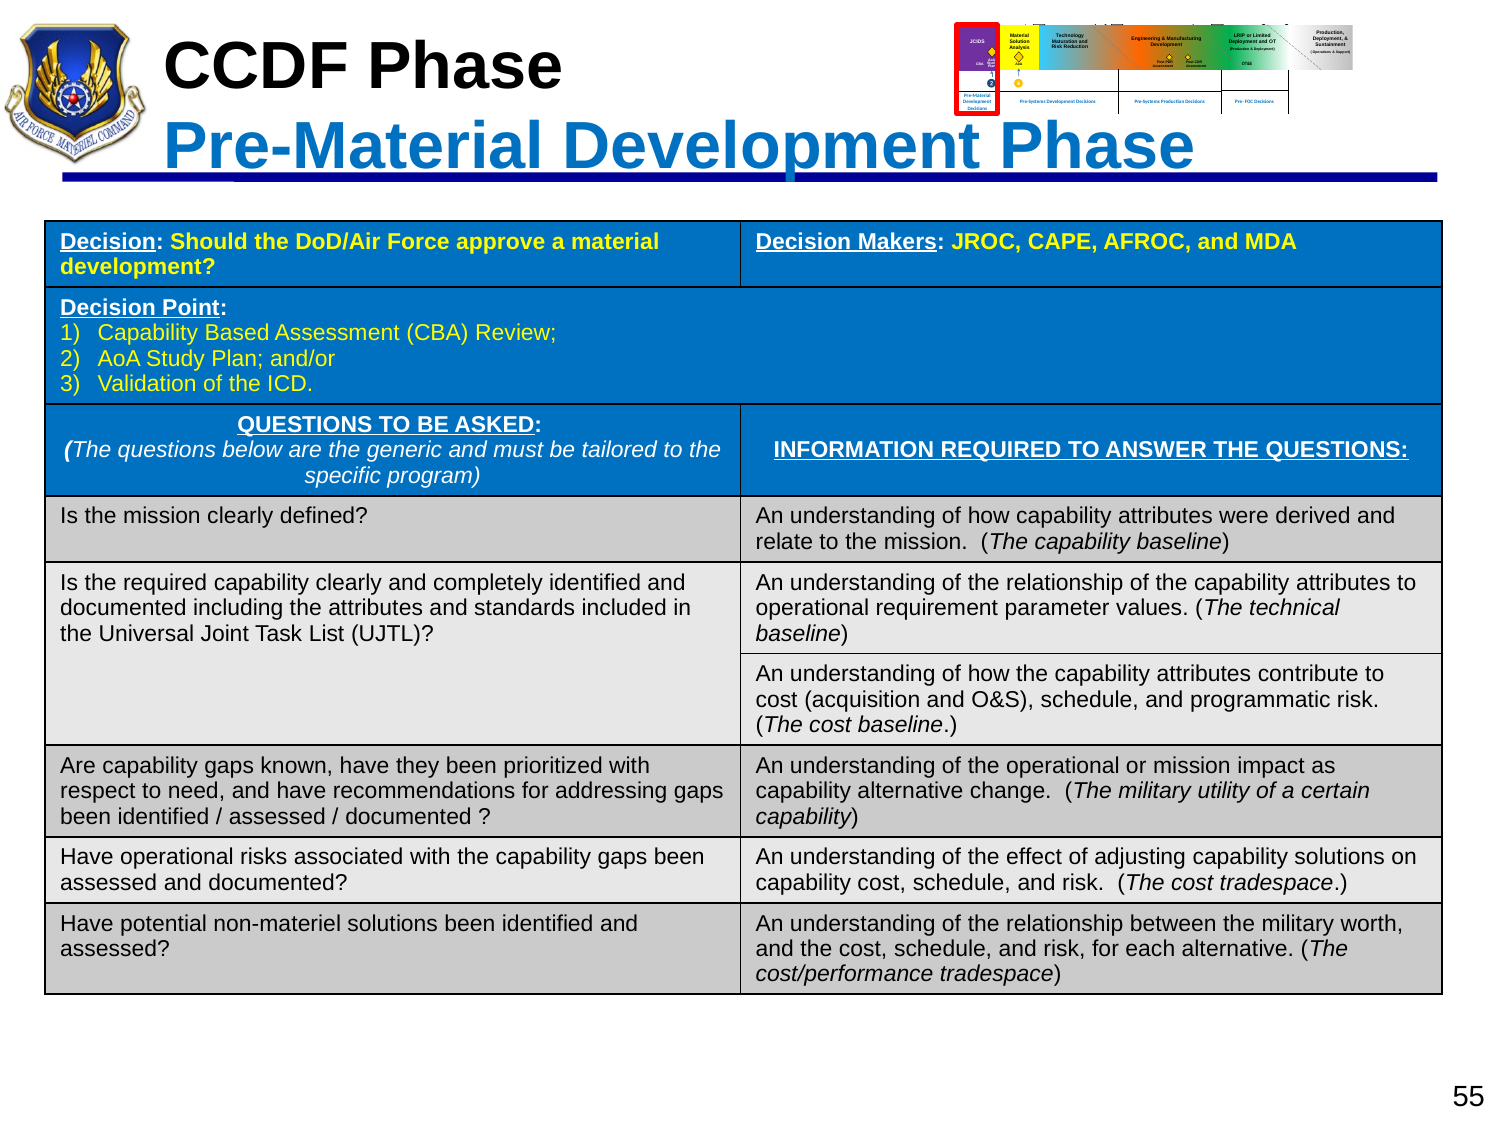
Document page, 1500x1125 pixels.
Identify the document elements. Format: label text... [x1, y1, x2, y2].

table_header Decision Makers: JROC, CAPE, AFROC, and MDA [741, 222, 1441, 286]
table_cell Have operational risks associated with the capability gaps been assessed and documented? [46, 838, 740, 902]
table_cell INFORMATION REQUIRED TO ANSWER THE QUESTIONS: [741, 405, 1441, 495]
table_cell An understanding of how the capability attributes contribute to cost (acquisition and O&S), schedule, and programmatic risk. (The cost baseline.) [741, 654, 1441, 744]
picture [956, 24, 1357, 115]
picture [0, 18, 149, 168]
table_cell Is the mission clearly defined? [46, 497, 740, 561]
table_header Decision: Should the DoD/Air Force approve a material development? [46, 222, 740, 286]
table_cell Is the required capability clearly and completely identified and documented including the attributes and standards included in the Universal Joint Task List (UJTL)? [46, 563, 740, 744]
table_cell An understanding of the relationship between the military worth, and the cost, schedule, and risk, for each alternative. (The cost/performance tradespace) [741, 904, 1441, 993]
table_cell Are capability gaps known, have they been prioritized with respect to need, and have recommendations for addressing gaps been identified / assessed / documented ? [46, 746, 740, 836]
table_cell An understanding of how capability attributes were derived and relate to the mission. (The capability baseline) [741, 497, 1441, 561]
table_cell QUESTIONS TO BE ASKED: (The questions below are the generic and must be tailored to the specific program) [46, 405, 740, 495]
table_cell Decision Point: Capability Based Assessment (CBA) Review; AoA Study Plan; and/or Validation of the ICD. [46, 288, 1441, 403]
title CCDF Phase Pre-Material Development Phase [148, 26, 1421, 178]
slide_number 55 [1149, 1069, 1500, 1125]
table_cell An understanding of the effect of adjusting capability solutions on capability cost, schedule, and risk. (The cost tradespace.) [741, 838, 1441, 902]
table_cell An understanding of the operational or mission impact as capability alternative change. (The military utility of a certain capability) [741, 746, 1441, 836]
table_cell Have potential non-materiel solutions been identified and assessed? [46, 904, 740, 993]
table_cell An understanding of the relationship of the capability attributes to operational requirement parameter values. (The technical baseline) [741, 563, 1441, 653]
